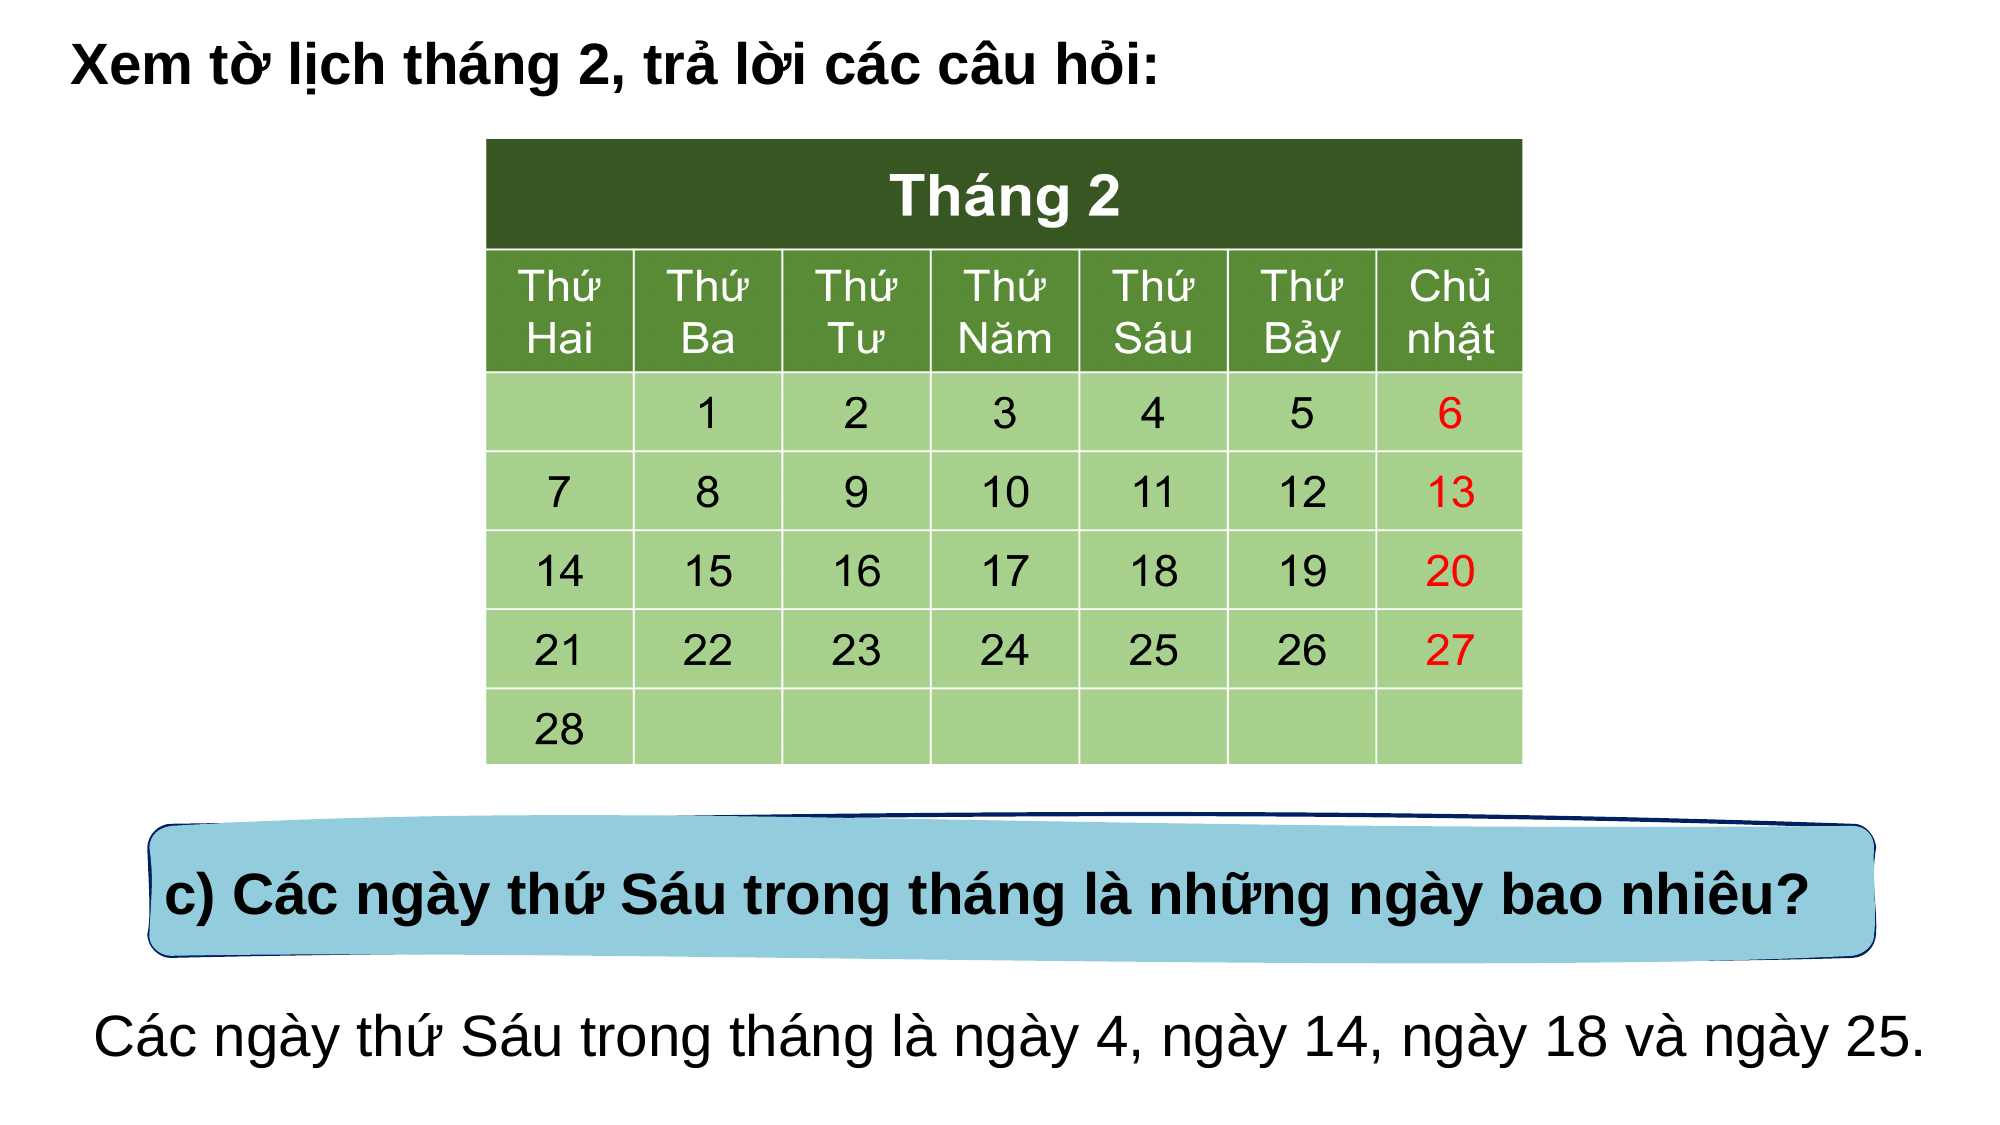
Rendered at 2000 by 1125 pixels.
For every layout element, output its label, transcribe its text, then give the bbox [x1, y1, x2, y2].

picture [476, 137, 1523, 764]
text_box Các ngày thứ Sáu trong tháng là ngày 4, ngày 14, ngày 18 và ngày 25. [78, 990, 1945, 1076]
text_box c) Các ngày thứ Sáu trong tháng là những ngày bao nhiêu? [147, 811, 1877, 964]
text_box Xem tờ lịch tháng 2, trả lời các câu hỏi: [56, 19, 1450, 104]
